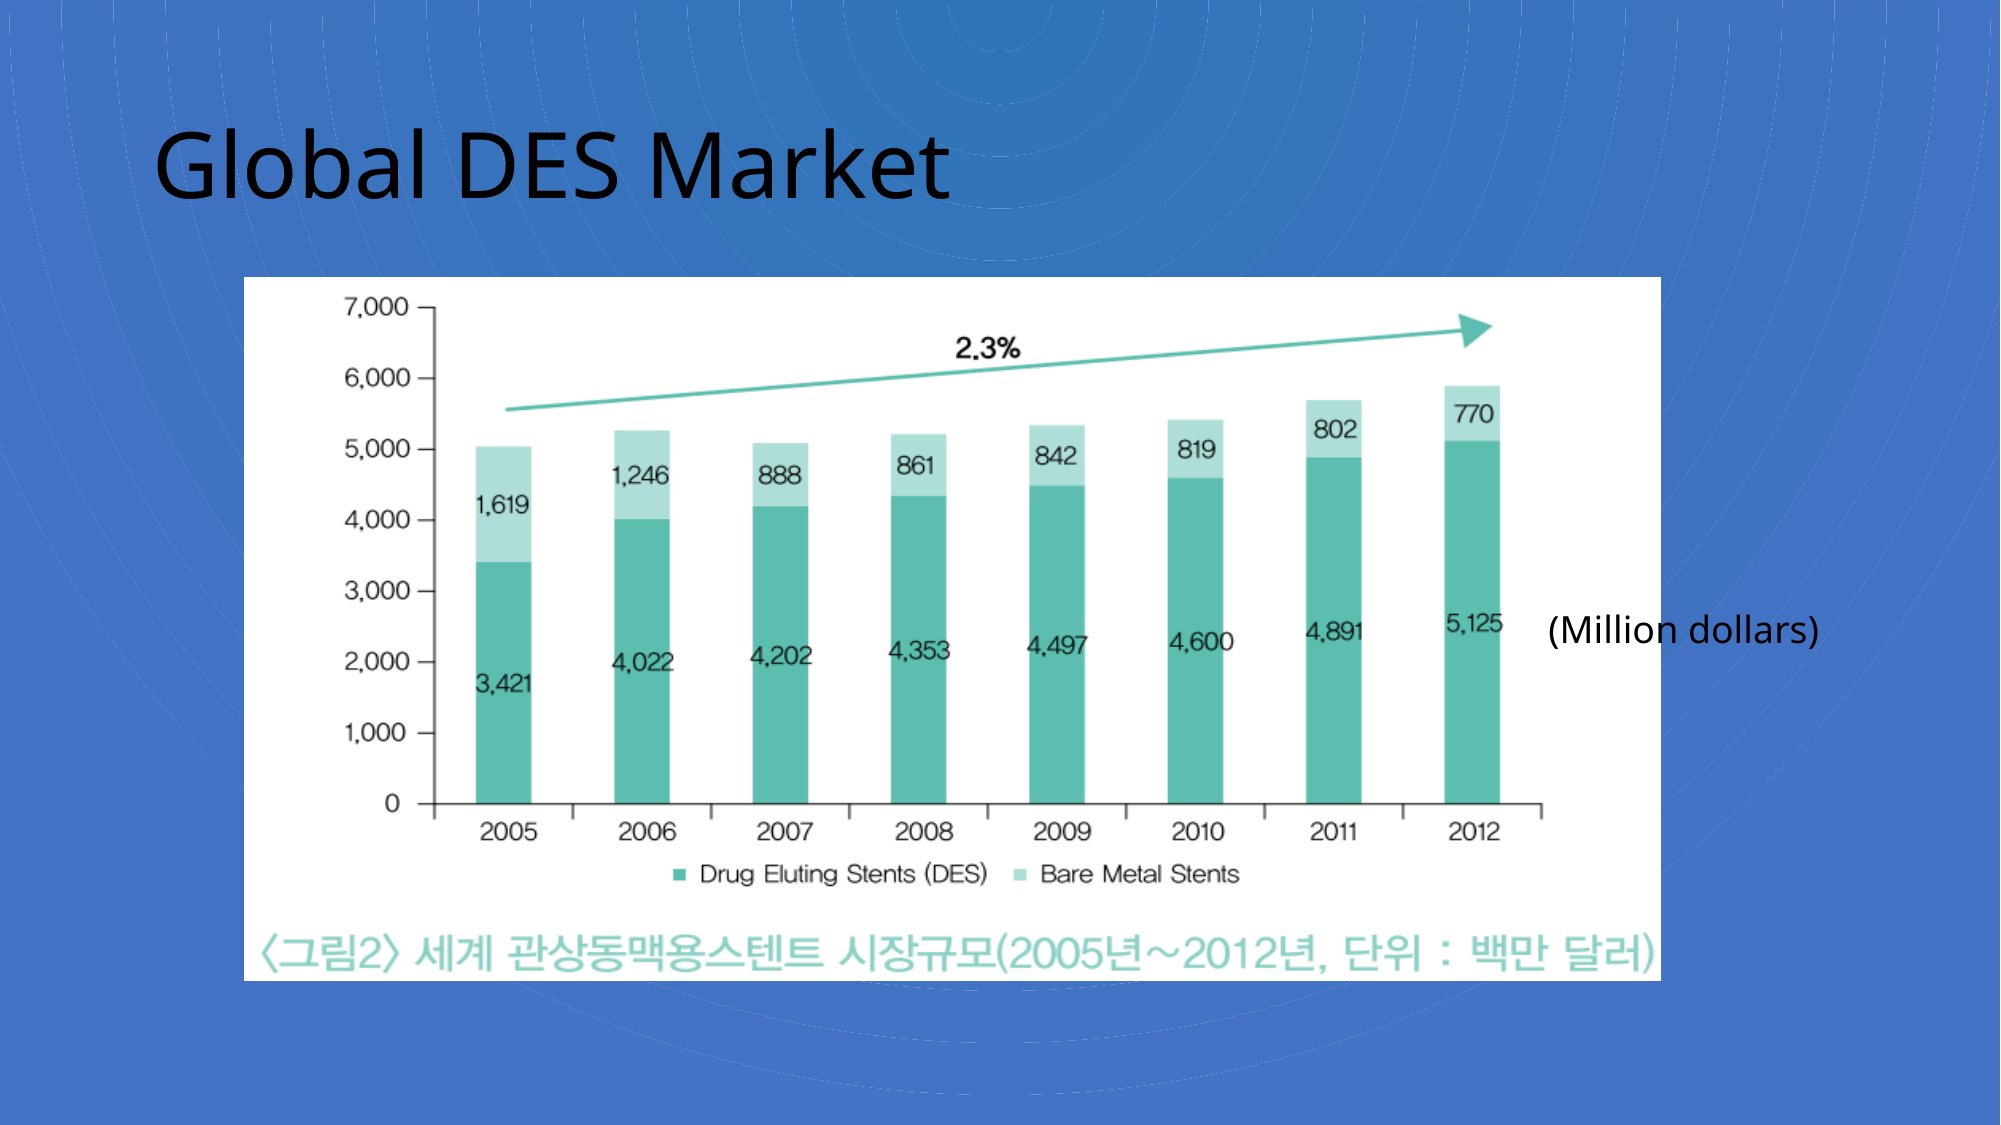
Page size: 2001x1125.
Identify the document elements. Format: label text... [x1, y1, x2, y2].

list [244, 277, 1661, 981]
title Global DES Market [137, 59, 1863, 278]
text_box (Million dollars) [1661, 598, 1863, 659]
